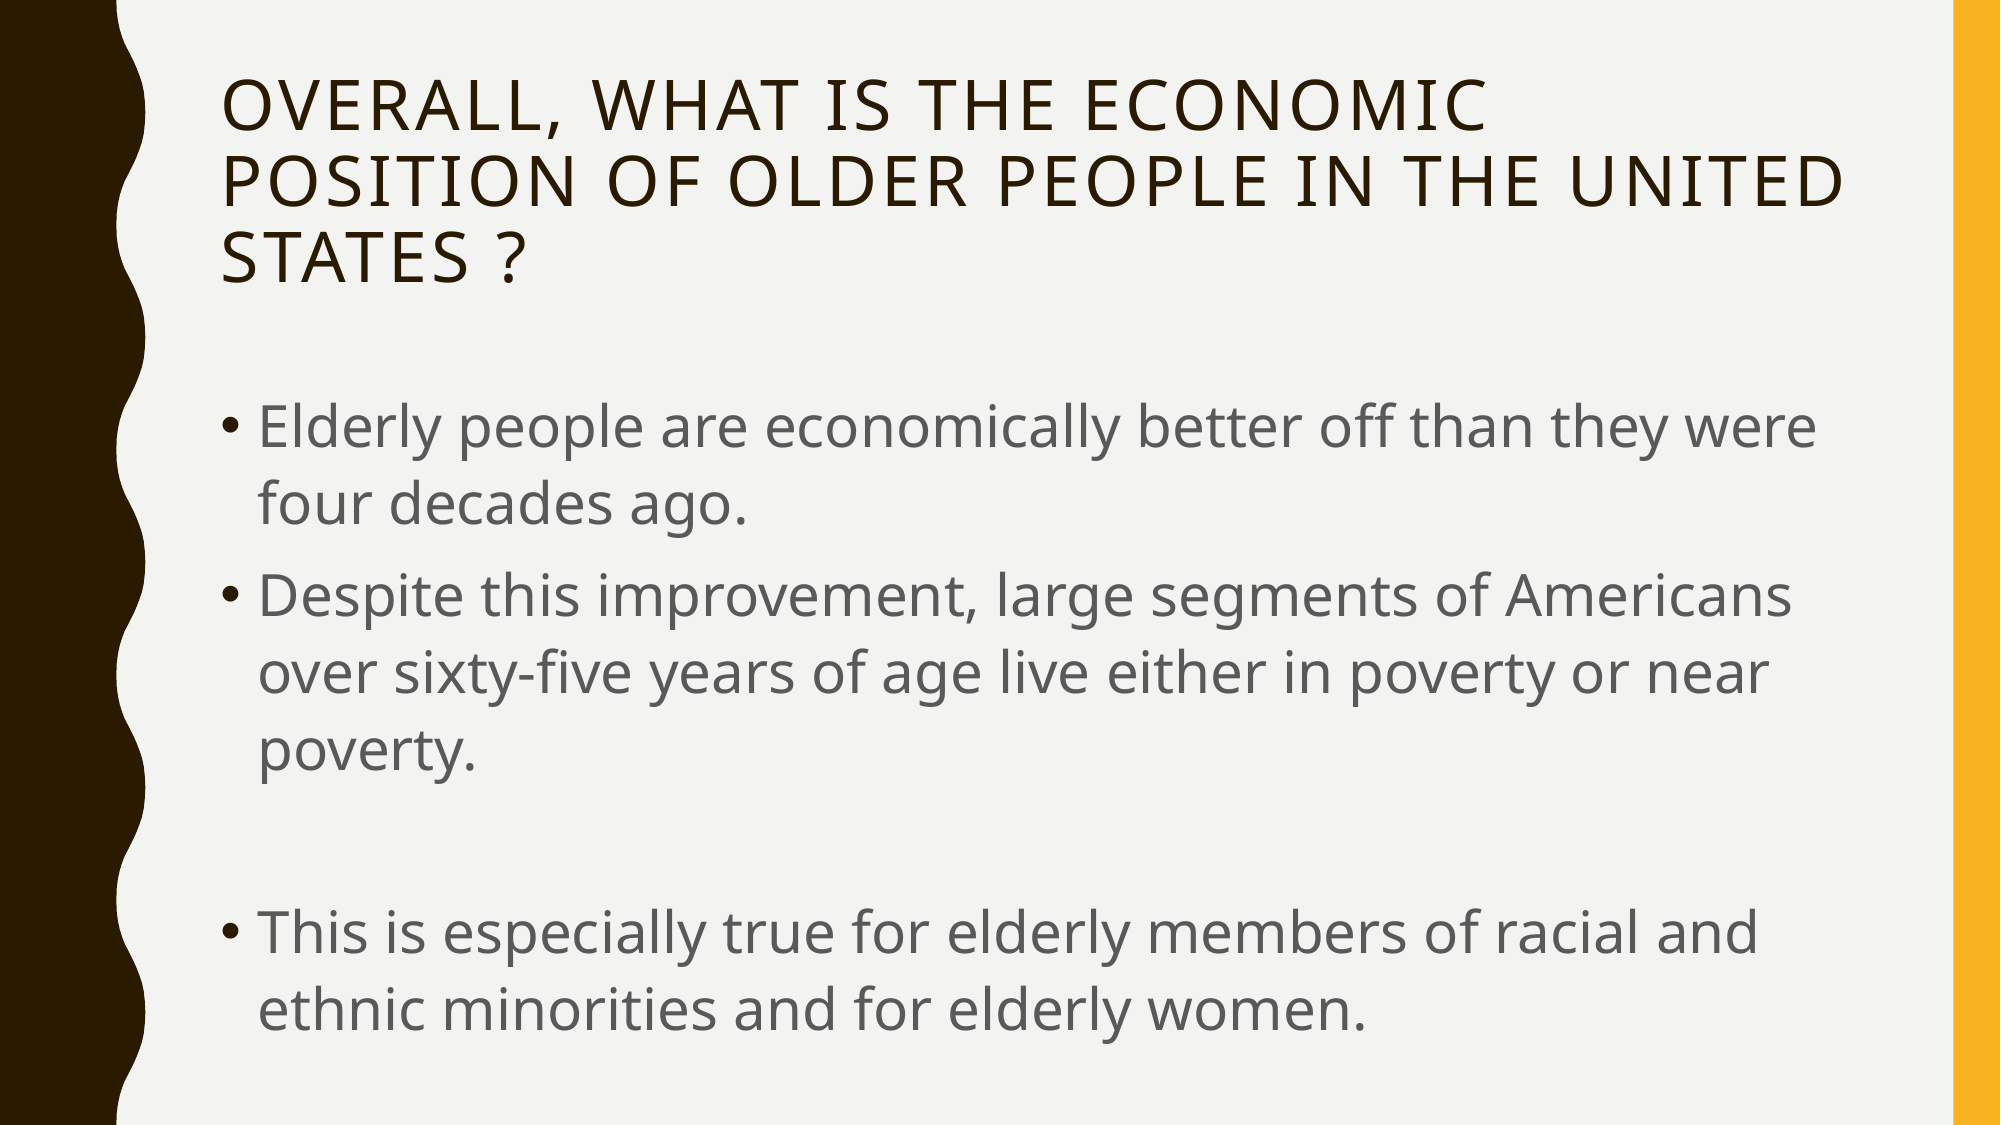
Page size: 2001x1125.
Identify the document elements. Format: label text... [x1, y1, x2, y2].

list Elderly people are economically better off than they were four decades ago. Despite this improvement, large segments of Americans over sixty-five years of age live either in poverty or near poverty. This is especially true for elderly members of racial and ethnic minorities and for elderly women. [205, 375, 1875, 965]
title Overall, what is the economic position of older people in the United States ? [205, 62, 1875, 308]
